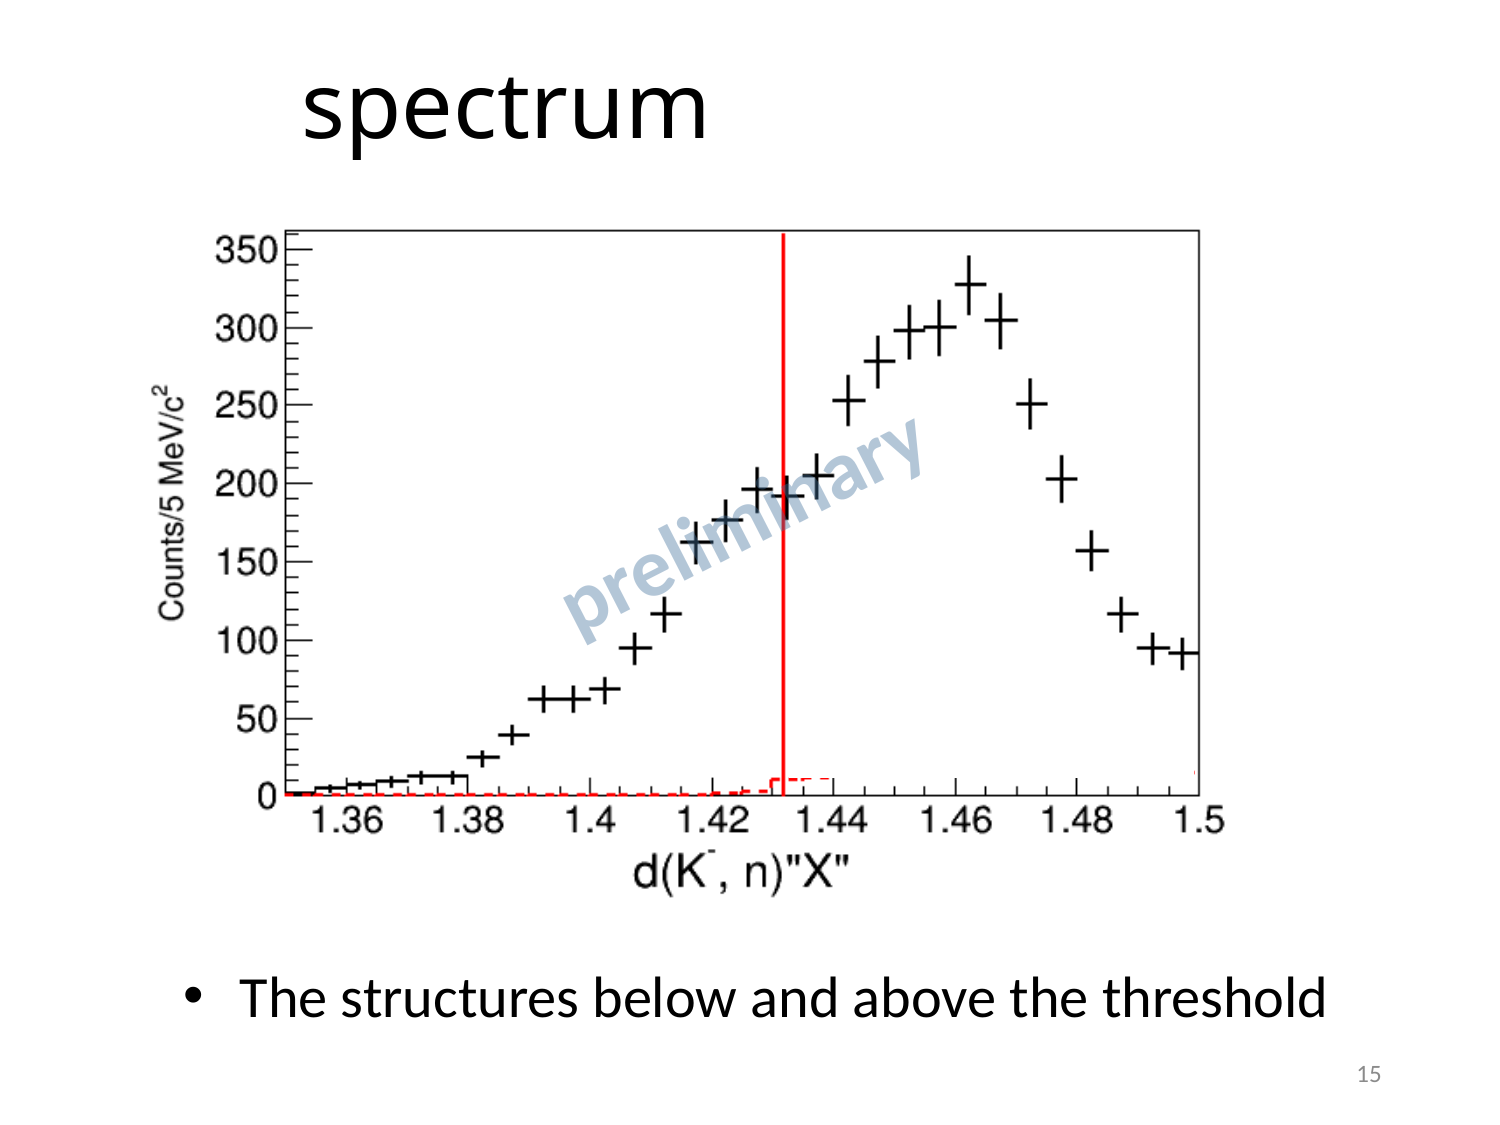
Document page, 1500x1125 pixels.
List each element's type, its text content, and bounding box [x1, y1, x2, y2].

picture [103, 109, 1321, 918]
text_box The structures below and above the threshold [168, 951, 1373, 1037]
slide_number 15 [1059, 1042, 1397, 1103]
